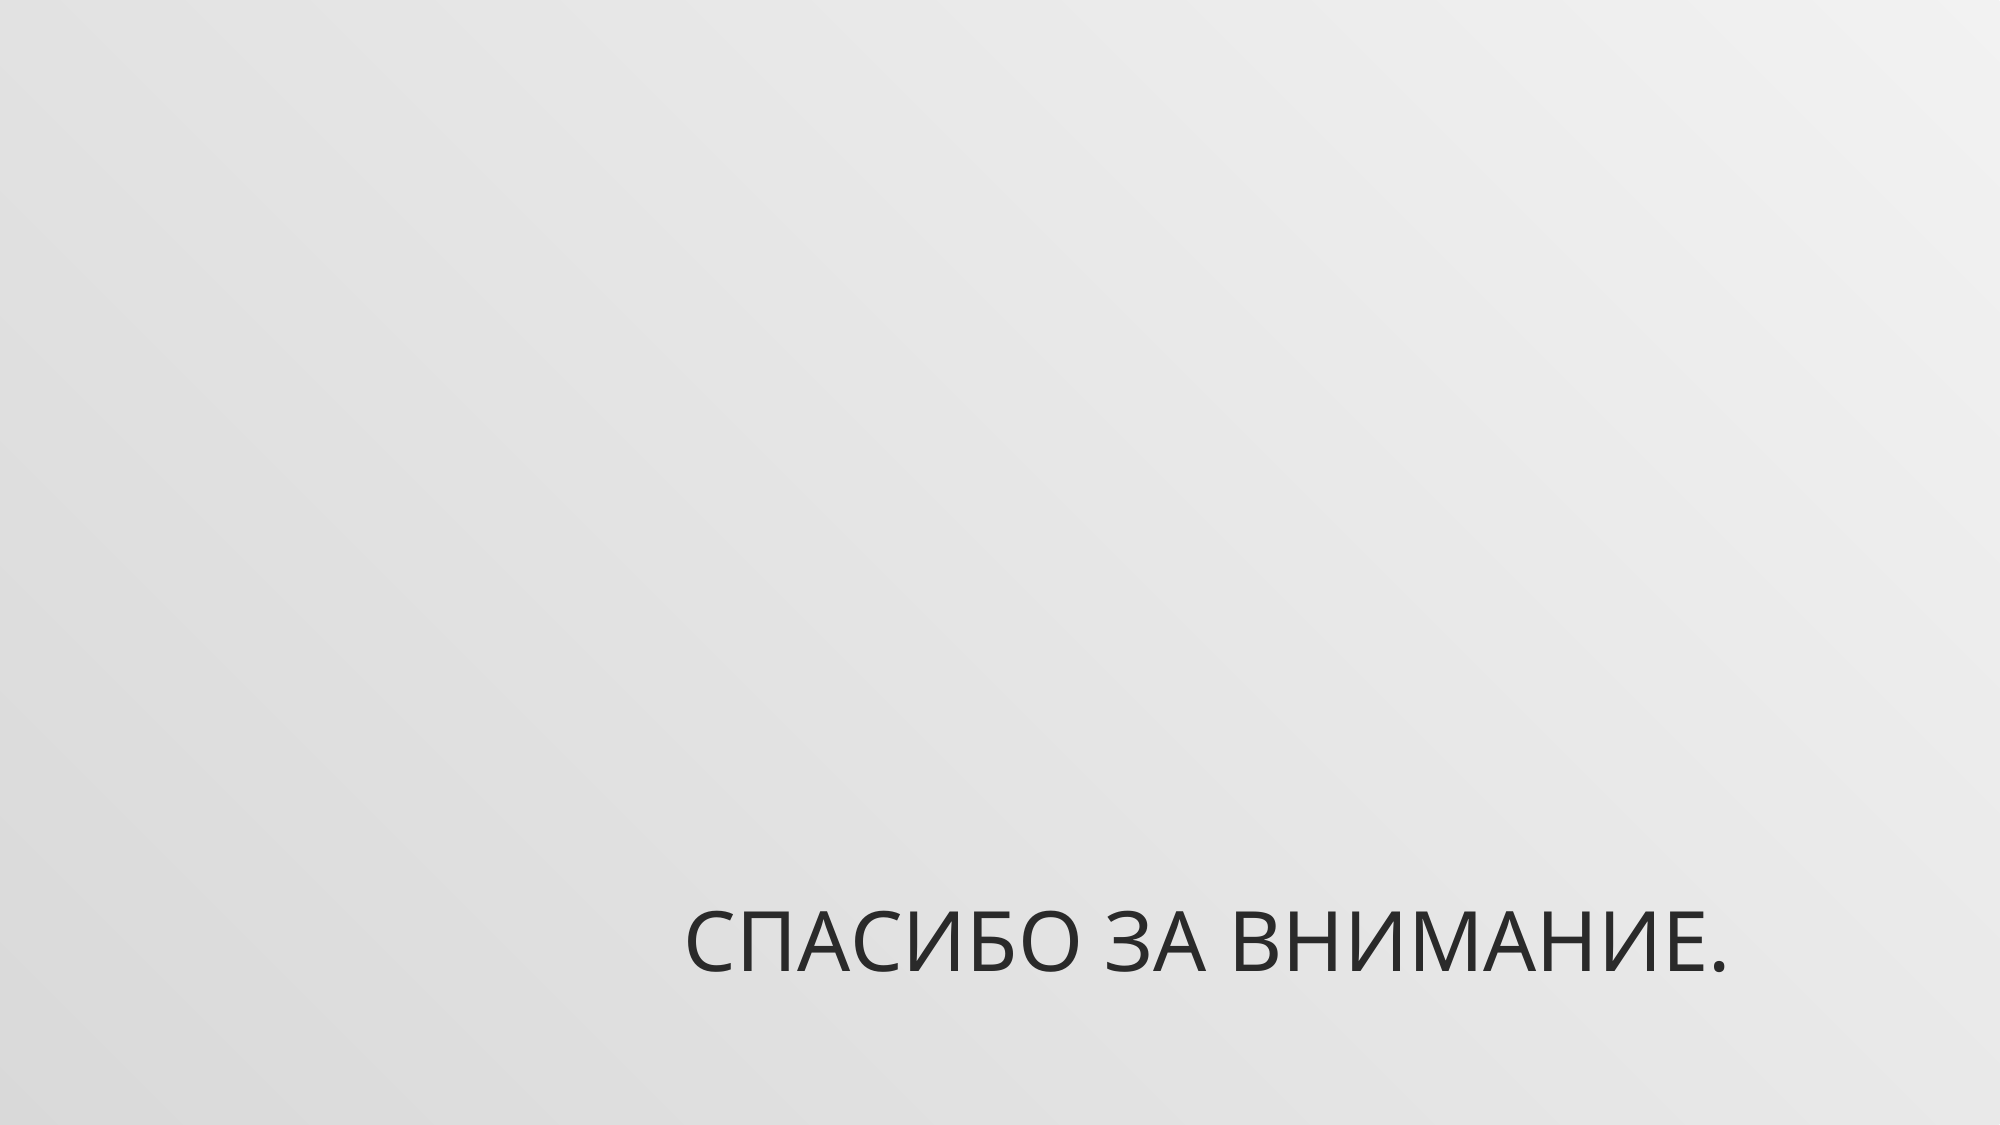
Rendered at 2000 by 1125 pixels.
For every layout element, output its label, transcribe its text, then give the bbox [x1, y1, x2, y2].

title Спасибо за внимание. [668, 42, 2000, 998]
